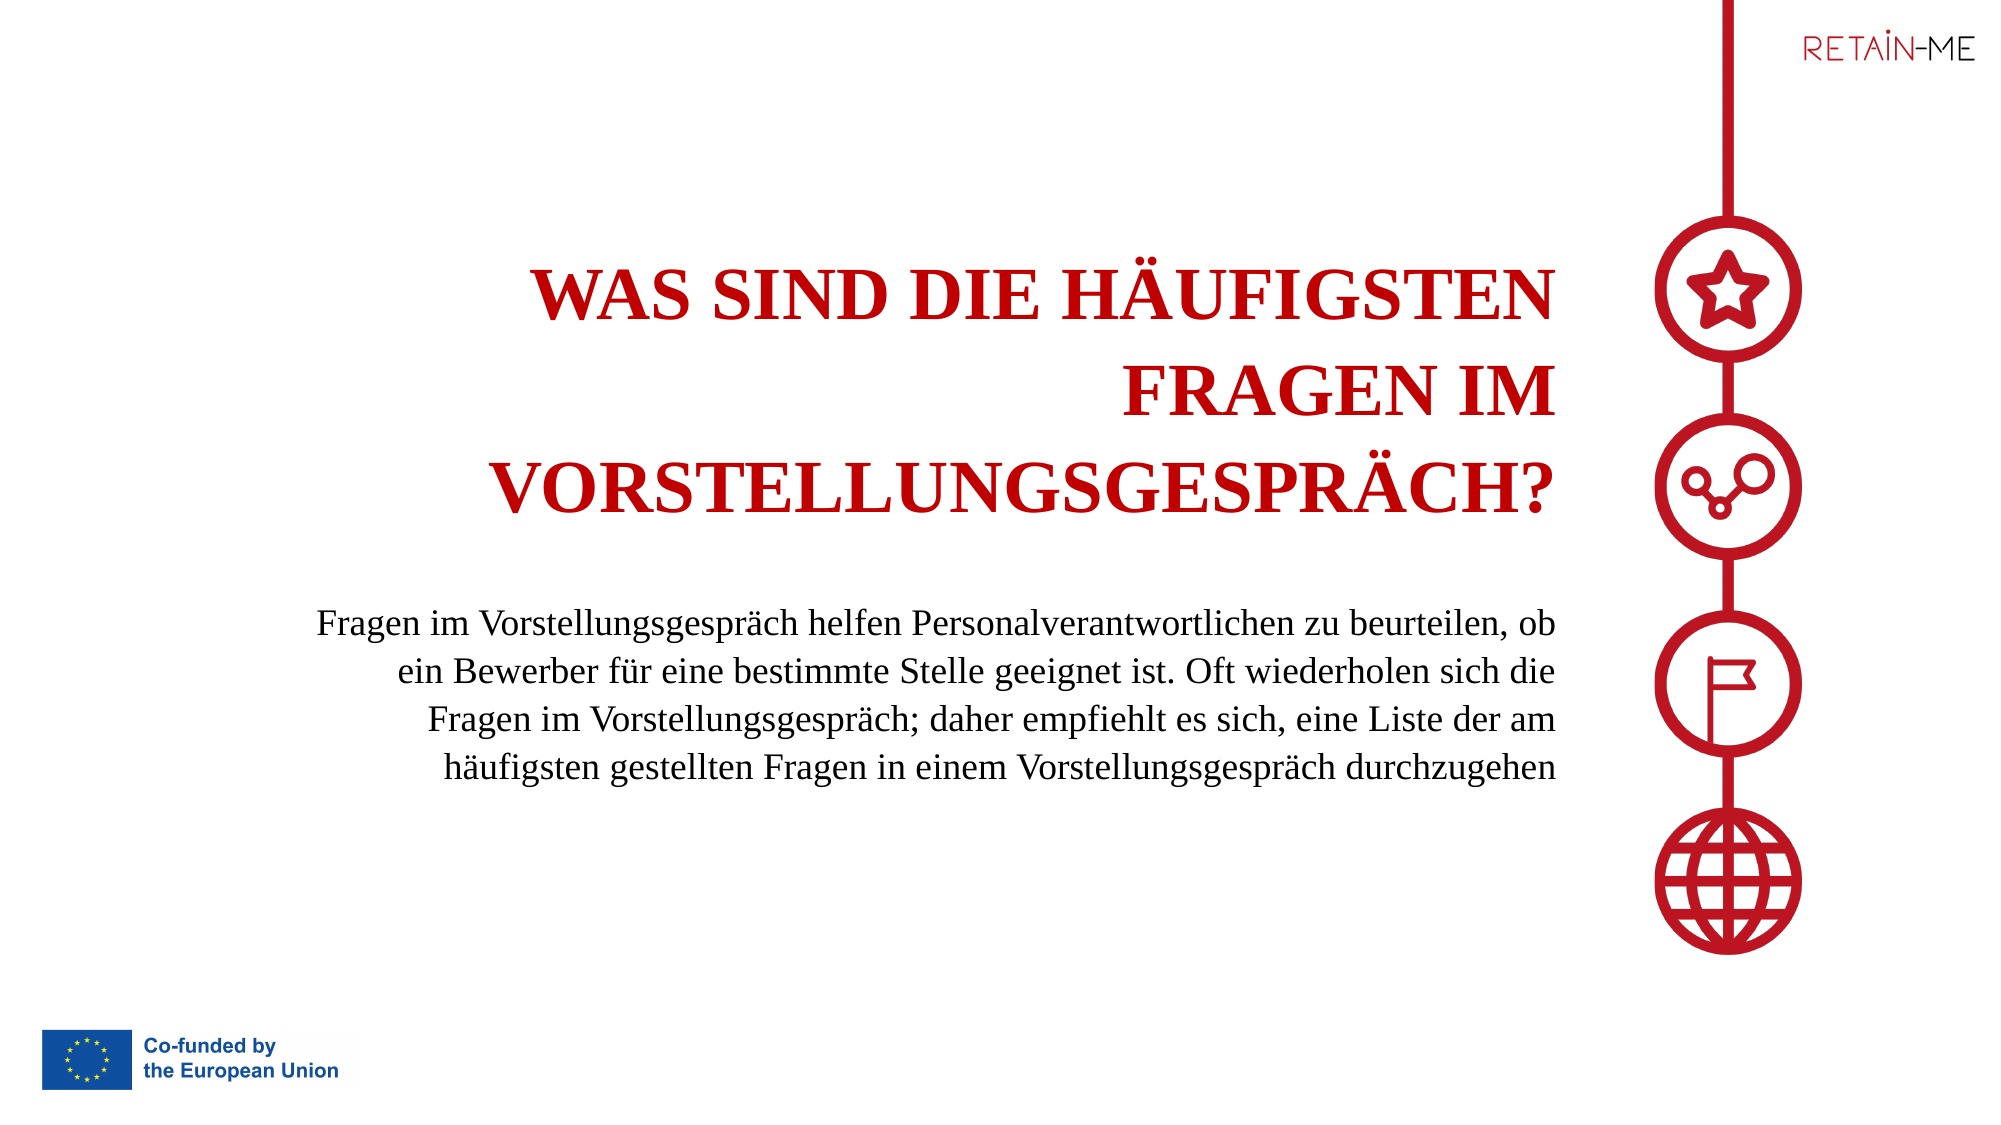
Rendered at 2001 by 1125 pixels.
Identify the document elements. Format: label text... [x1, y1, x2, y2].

text_box Fragen im Vorstellungsgespräch helfen Personalverantwortlichen zu beurteilen, ob ein Bewerber für eine bestimmte Stelle geeignet ist. Oft wiederholen sich die Fragen im Vorstellungsgespräch; daher empfiehlt es sich, eine Liste der am häufigsten gestellten Fragen in einem Vorstellungsgespräch durchzugehen [263, 587, 1573, 795]
text_box WAS SIND DIE HÄUFIGSTEN FRAGEN IM VORSTELLUNGSGESPRÄCH? [177, 230, 1573, 535]
picture [1654, 0, 1978, 956]
picture [38, 1025, 361, 1094]
text_box [0, 1016, 377, 1103]
